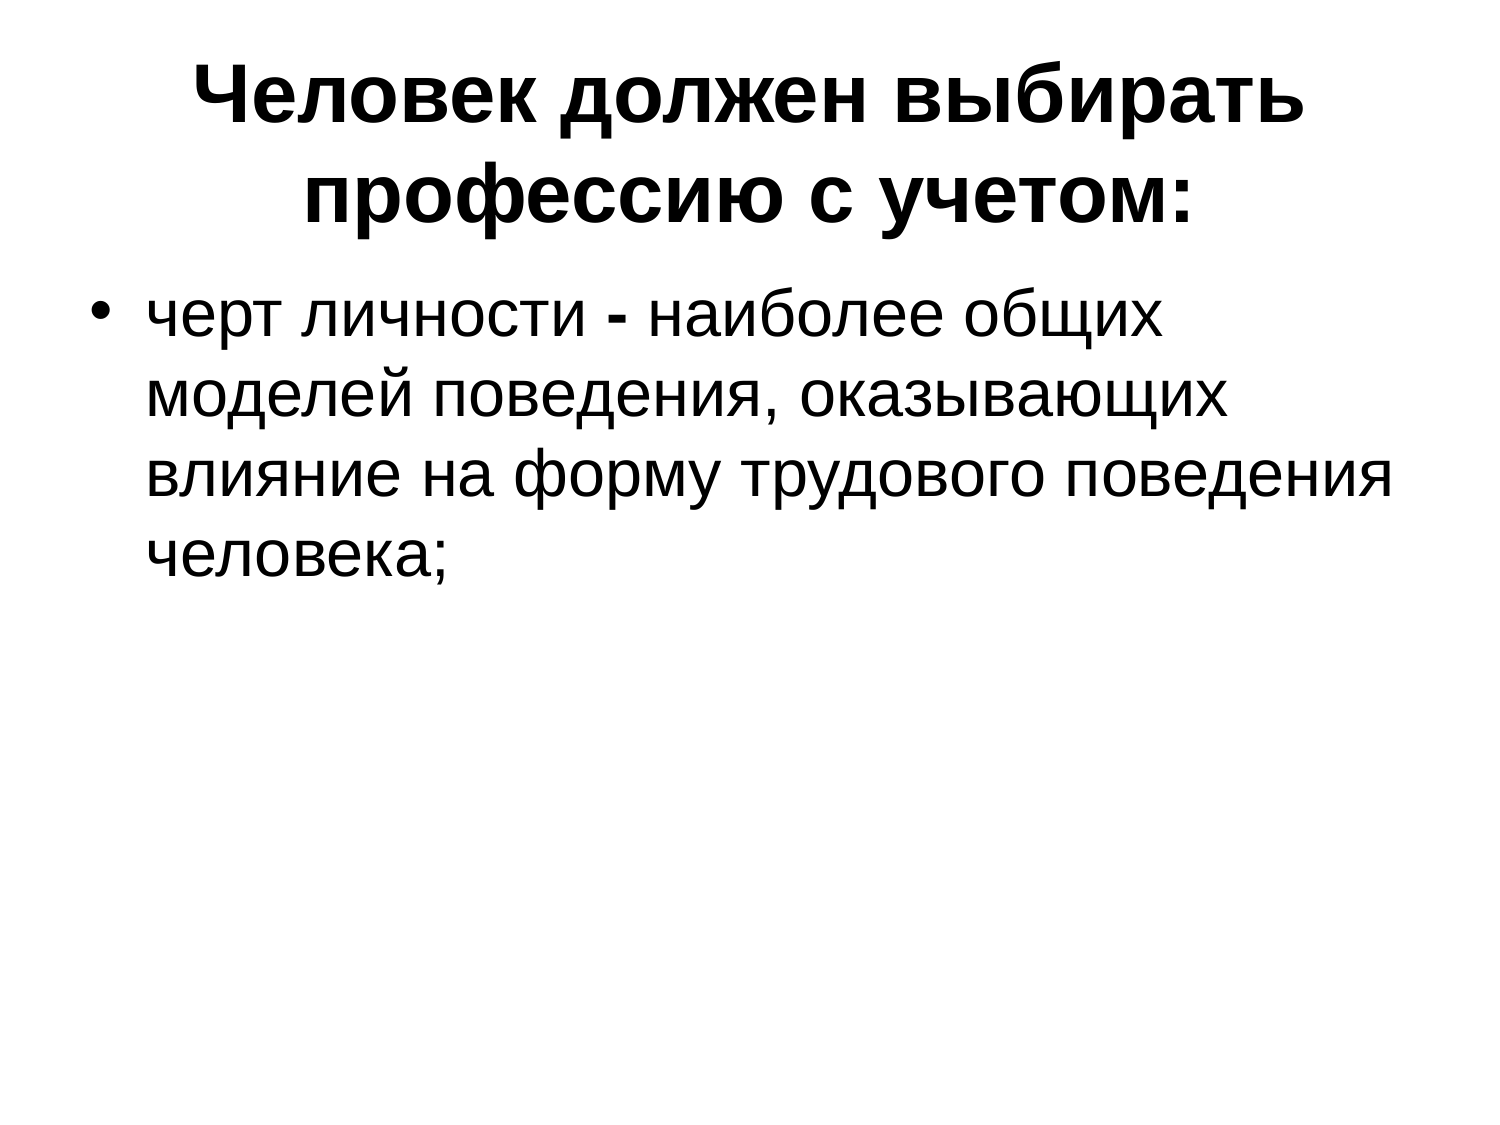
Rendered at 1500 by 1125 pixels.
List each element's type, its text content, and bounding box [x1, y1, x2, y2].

text_box черт личности - наиболее общих моделей поведения, оказывающих влияние на форму трудового поведения человека; [74, 262, 1425, 1005]
text_box Человек должен выбирать профессию с учетом: [74, 31, 1425, 247]
